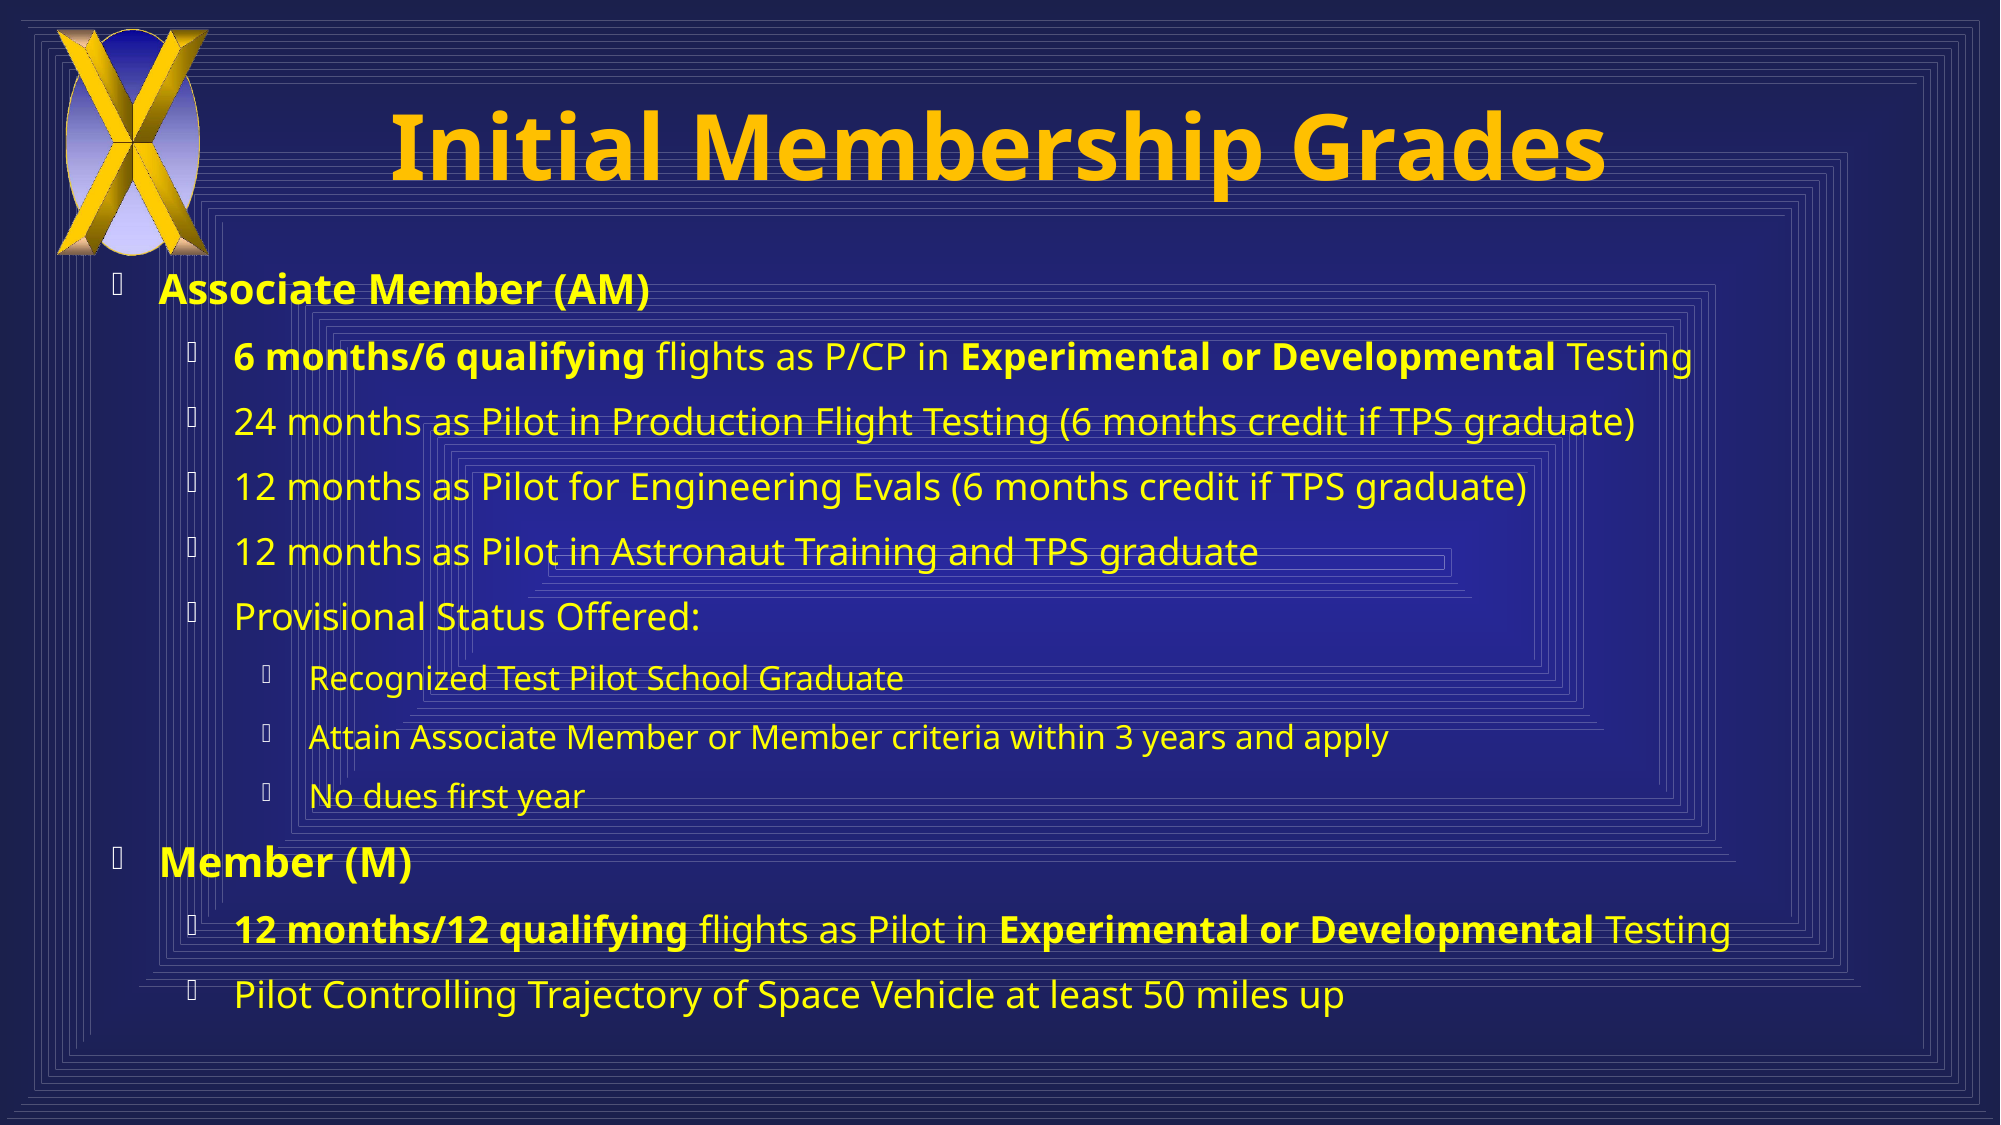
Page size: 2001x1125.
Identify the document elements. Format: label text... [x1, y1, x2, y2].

list Associate Member (AM) 6 months/6 qualifying flights as P/CP in Experimental or Developmental Testing 24 months as Pilot in Production Flight Testing (6 months credit if TPS graduate) 12 months as Pilot for Engineering Evals (6 months credit if TPS graduate) 12 months as Pilot in Astronaut Training and TPS graduate Provisional Status Offered: Recognized Test Pilot School Graduate Attain Associate Member or Member criteria within 3 years and apply No dues first year Member (M) 12 months/12 qualifying flights as Pilot in Experimental or Developmental Testing Pilot Controlling Trajectory of Space Vehicle at least 50 miles up [96, 259, 1863, 1020]
title Initial Membership Grades [0, 18, 2000, 269]
